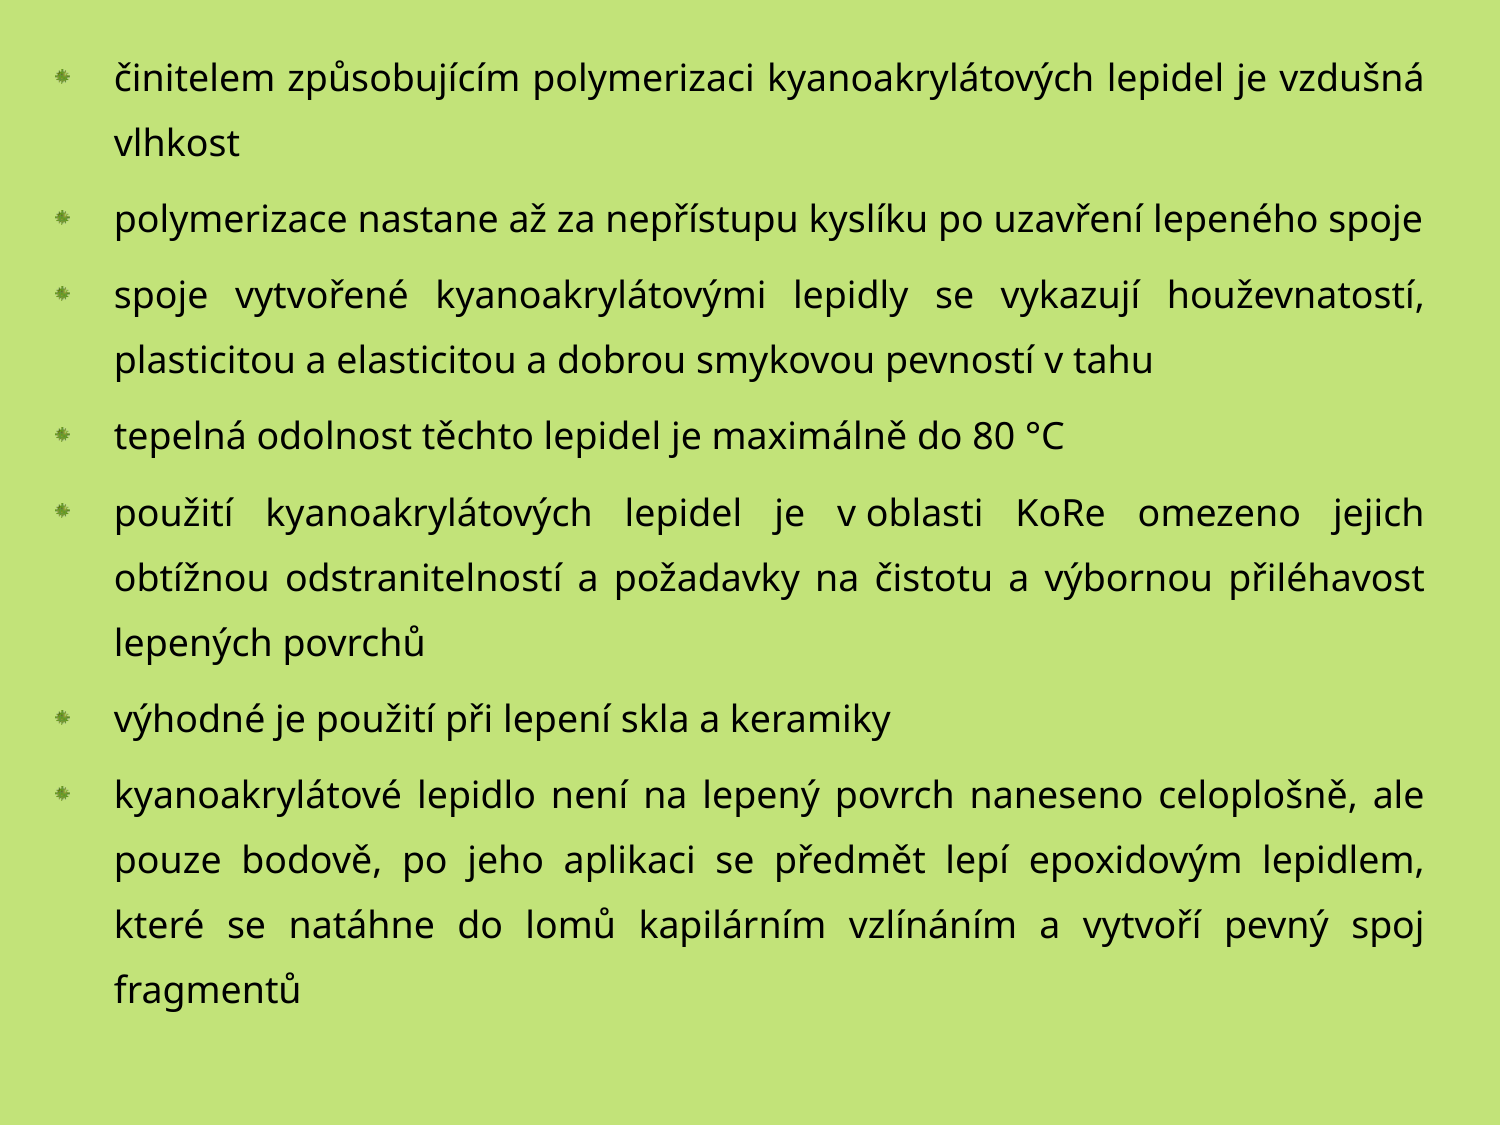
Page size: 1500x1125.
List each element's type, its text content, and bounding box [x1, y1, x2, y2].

picture [55, 710, 70, 725]
picture [55, 286, 70, 301]
picture [55, 786, 70, 801]
picture [55, 427, 70, 442]
picture [55, 210, 70, 225]
picture [55, 503, 70, 518]
text_box činitelem způsobujícím polymerizaci kyanoakrylátových lepidel je vzdušná vlhkost polymerizace nastane až za nepřístupu kyslíku po uzavření lepeného spoje spoje vytvořené kyanoakrylátovými lepidly se vykazují houževnatostí, plasticitou a elasticitou a dobrou smykovou pevností v tahu tepelná odolnost těchto lepidel je maximálně do 80 °C použití kyanoakrylátových lepidel je v oblasti KoRe omezeno jejich obtížnou odstranitelností a požadavky na čistotu a výbornou přiléhavost lepených povrchů výhodné je použití při lepení skla a keramiky kyanoakrylátové lepidlo není na lepený povrch naneseno celoplošně, ale pouze bodově, po jeho aplikaci se předmět lepí epoxidovým lepidlem, které se natáhne do lomů kapilárním vzlínáním a vytvoří pevný spoj fragmentů [41, 26, 1441, 1019]
picture [55, 69, 70, 84]
